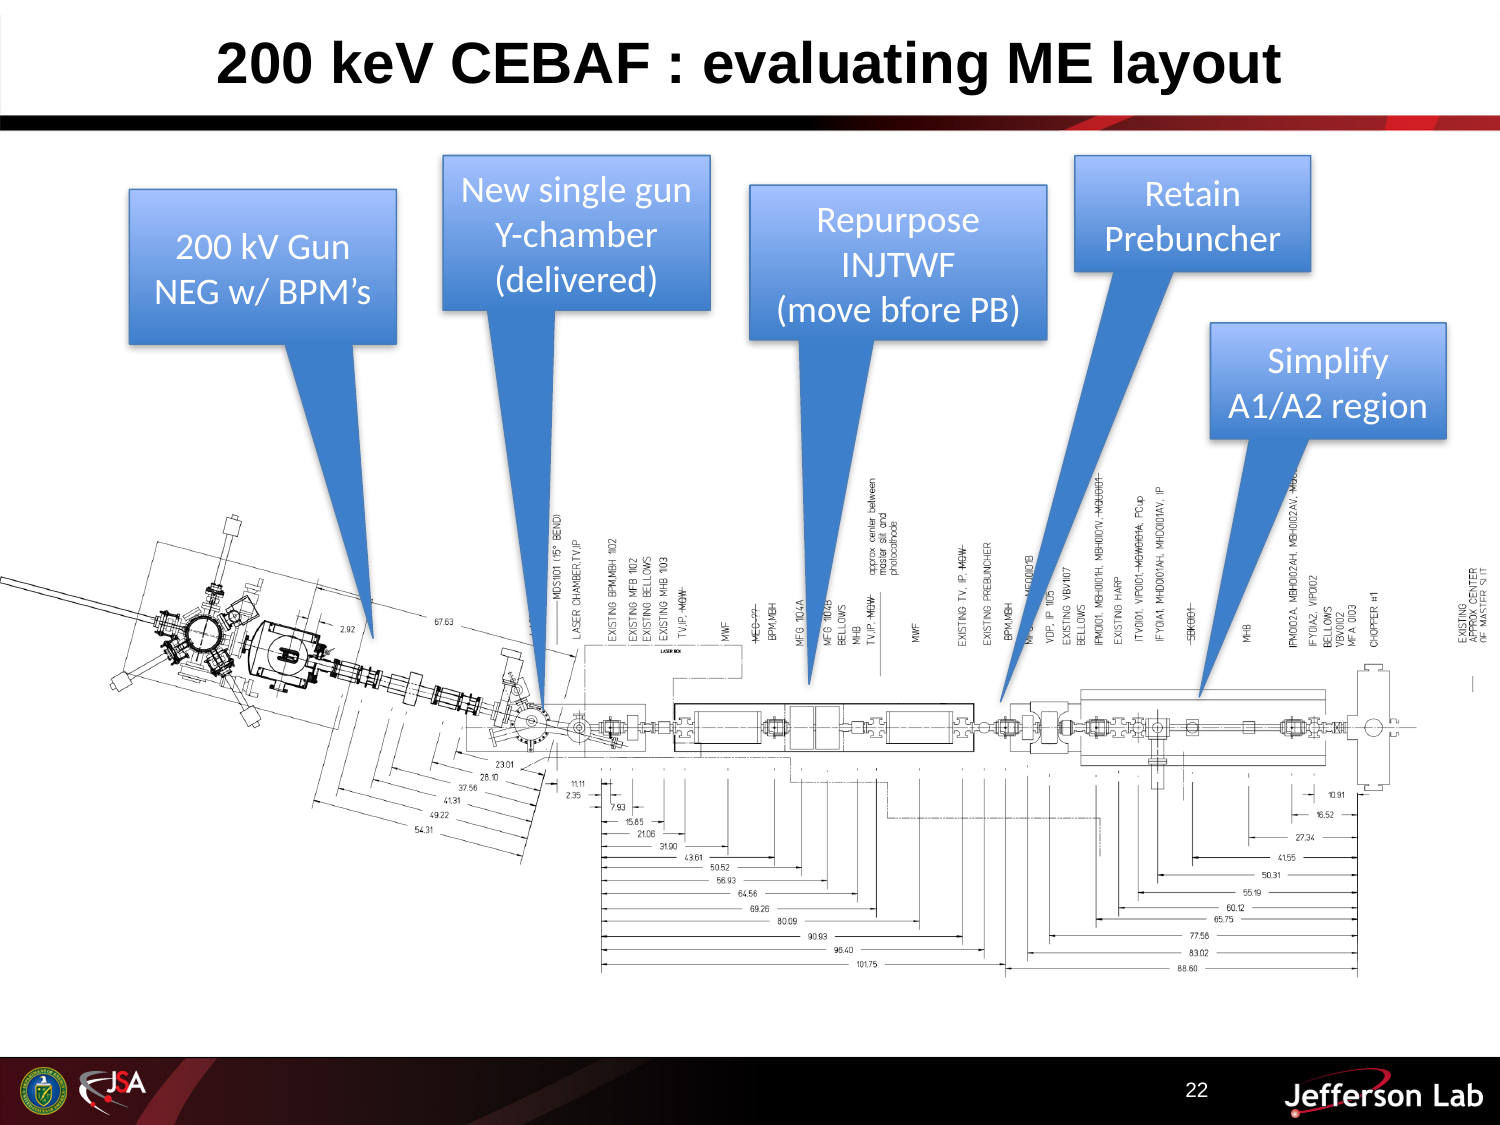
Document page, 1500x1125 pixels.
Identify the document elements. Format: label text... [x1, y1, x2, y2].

picture [0, 0, 1500, 1125]
text_box 200 kV Gun NEG w/ BPM’s [128, 188, 398, 639]
text_box Retain Prebuncher [1040, 154, 1312, 606]
text_box 200 keV CEBAF : evaluating ME layout [0, 18, 446, 118]
text_box Repurpose INJTWF (move bfore PB) [1040, 184, 1048, 341]
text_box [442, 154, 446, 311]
slide_number 22 [1040, 1059, 1224, 1119]
text_box 200 keV CEBAF : evaluating ME layout [1040, 18, 1500, 118]
text_box Simplify A1/A2 region [1198, 322, 1447, 698]
